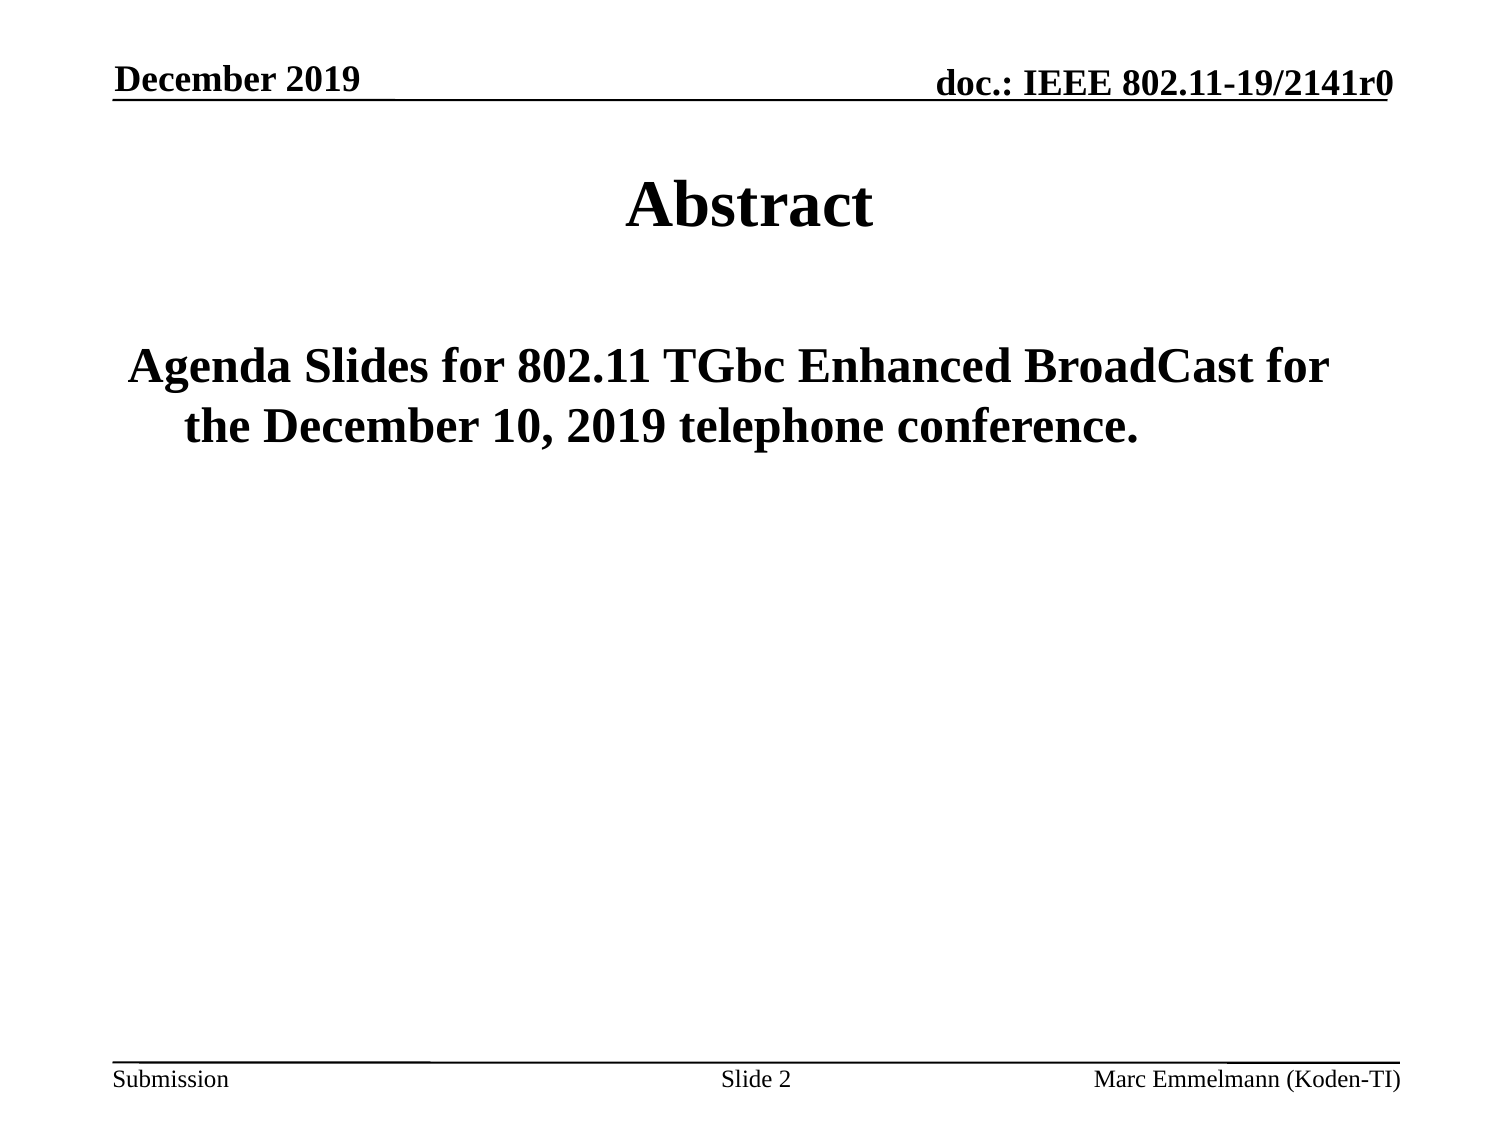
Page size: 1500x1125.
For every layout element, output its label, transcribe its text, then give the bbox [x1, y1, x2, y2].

list Agenda Slides for 802.11 TGbc Enhanced BroadCast for the December 10, 2019 telephone conference. [112, 324, 1388, 1001]
footer Marc Emmelmann (Koden-TI) [902, 1061, 1402, 1093]
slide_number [114, 54, 540, 100]
slide_number Slide 2 [712, 1061, 800, 1123]
title Abstract [112, 112, 1388, 288]
